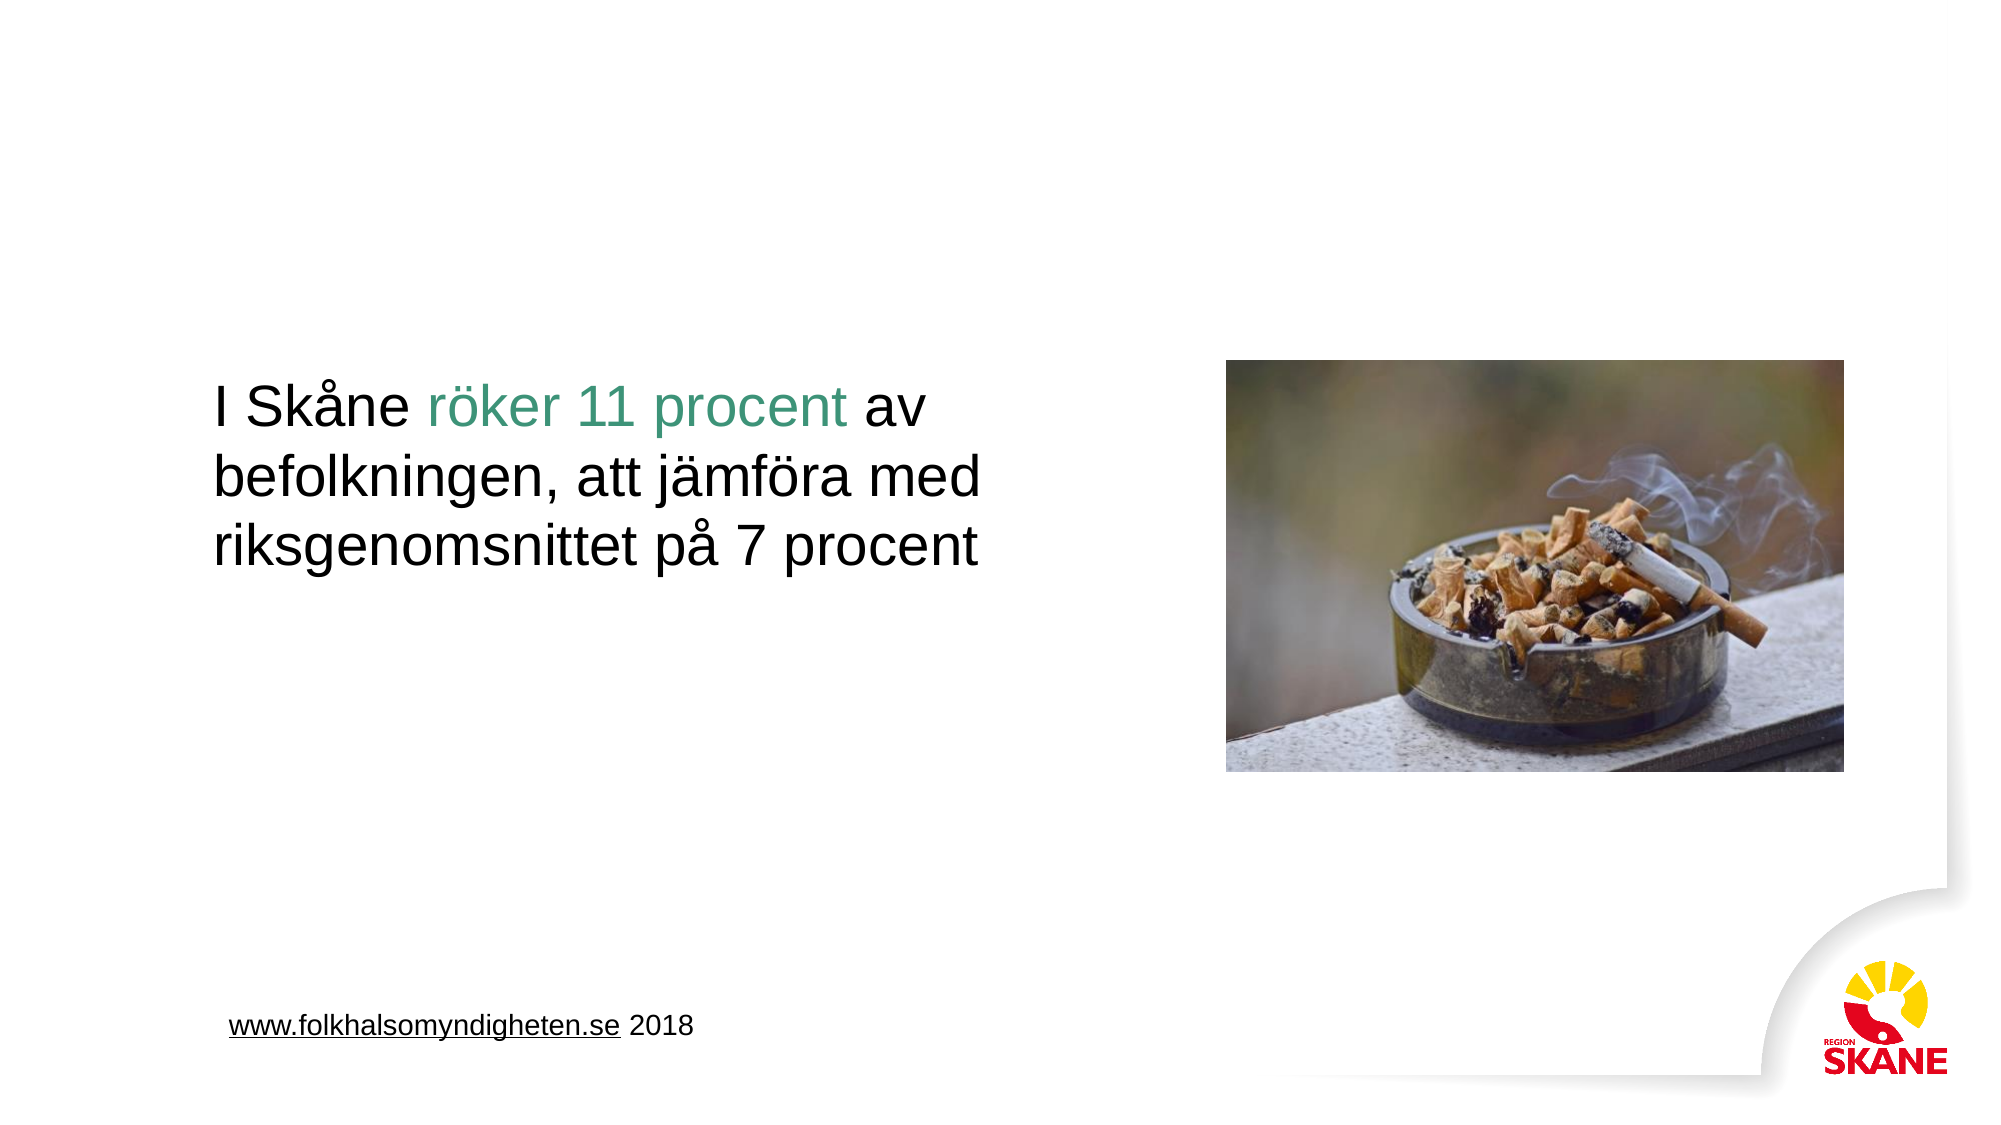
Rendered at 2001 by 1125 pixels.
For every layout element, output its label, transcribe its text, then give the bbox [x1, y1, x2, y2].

text_box www.folkhalsomyndigheten.se 2018 [214, 998, 1188, 1049]
picture [0, 0, 2001, 1125]
text_box I Skåne röker 11 procent av befolkningen, att jämföra med riksgenomsnittet på 7 procent [198, 360, 1199, 585]
